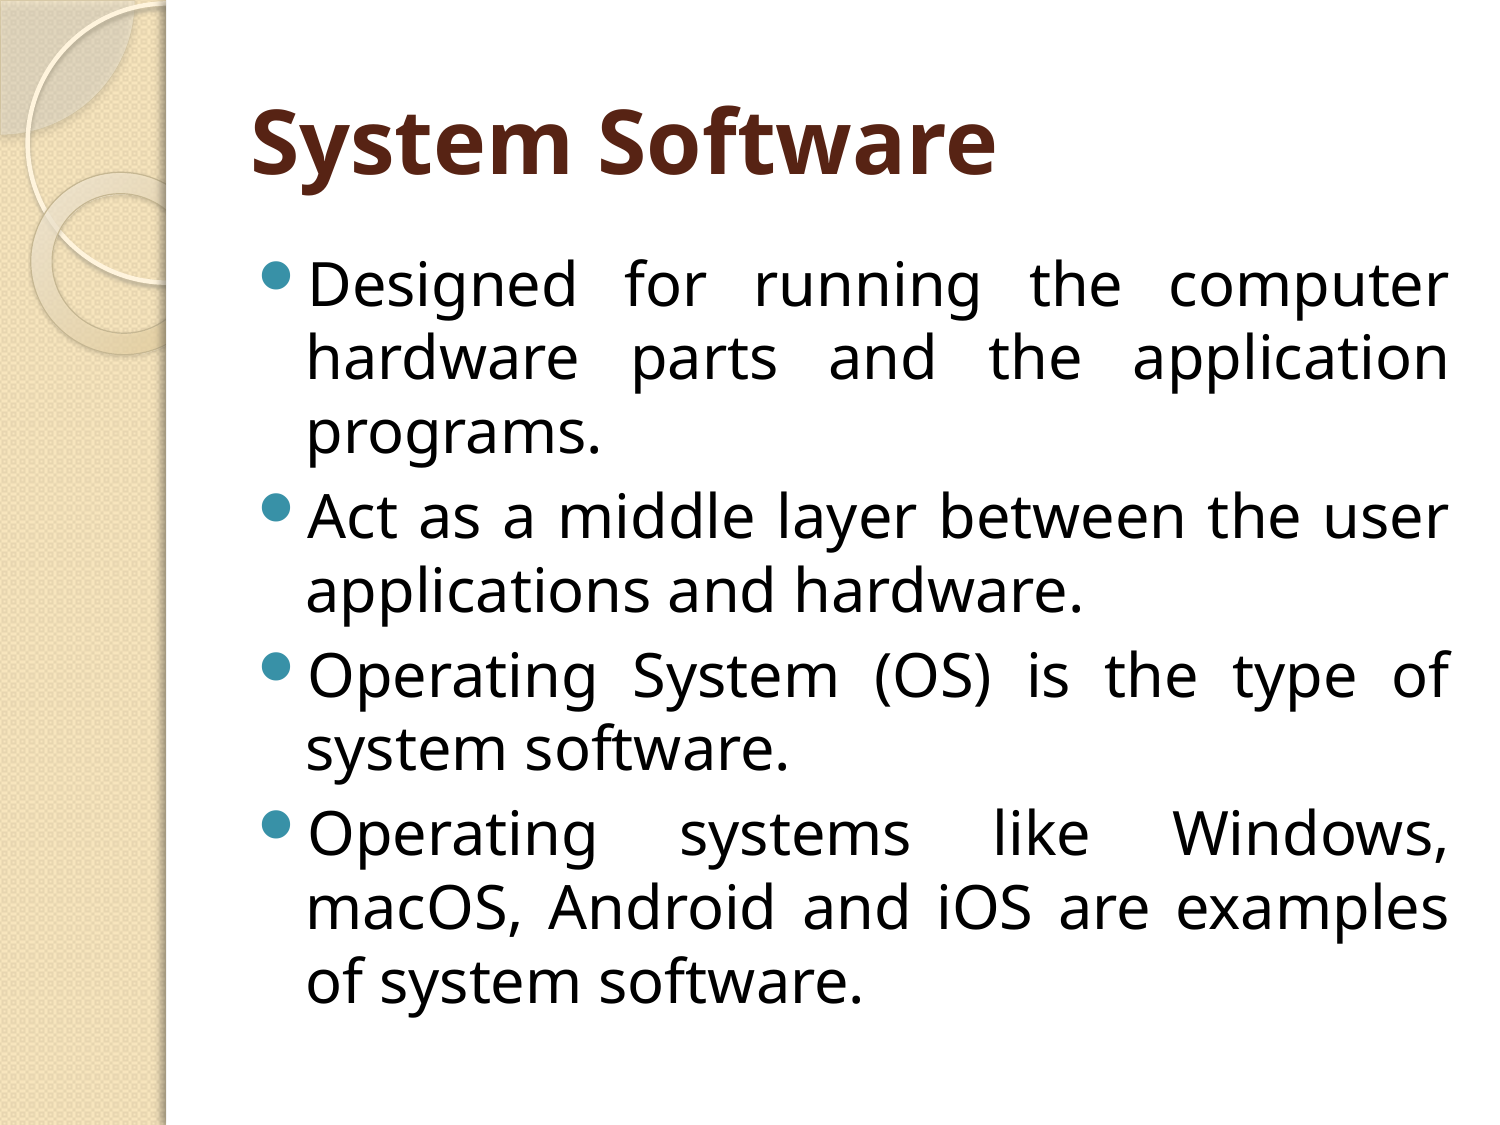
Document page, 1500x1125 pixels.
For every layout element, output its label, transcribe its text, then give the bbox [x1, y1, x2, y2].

title System Software [235, 45, 1466, 233]
list Designed for running the computer hardware parts and the application programs. Act as a middle layer between the user applications and hardware. Operating System (OS) is the type of system software. Operating systems like Windows, macOS, Android and iOS are examples of system software. [235, 237, 1466, 1025]
